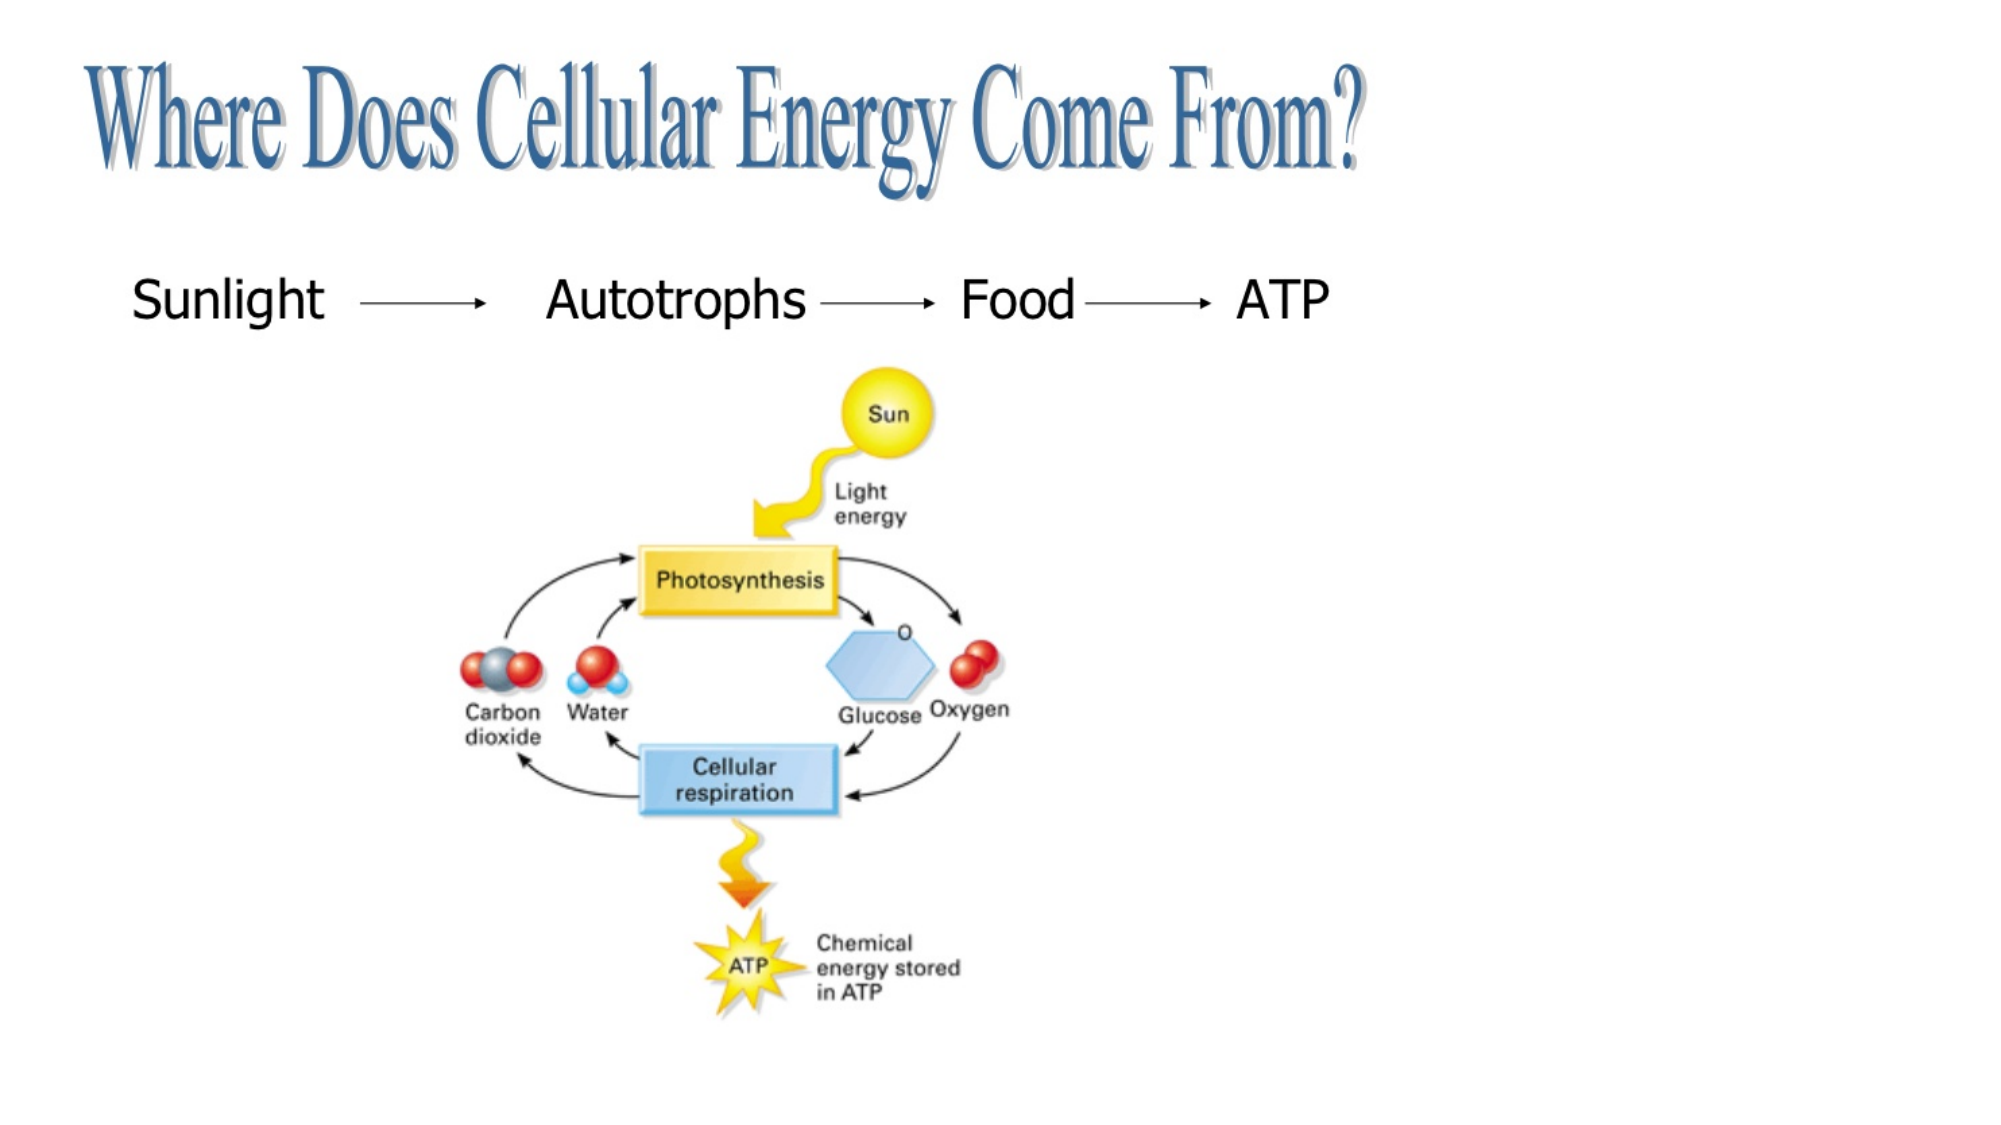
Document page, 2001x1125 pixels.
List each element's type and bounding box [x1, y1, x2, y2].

list [38, 27, 1420, 1064]
